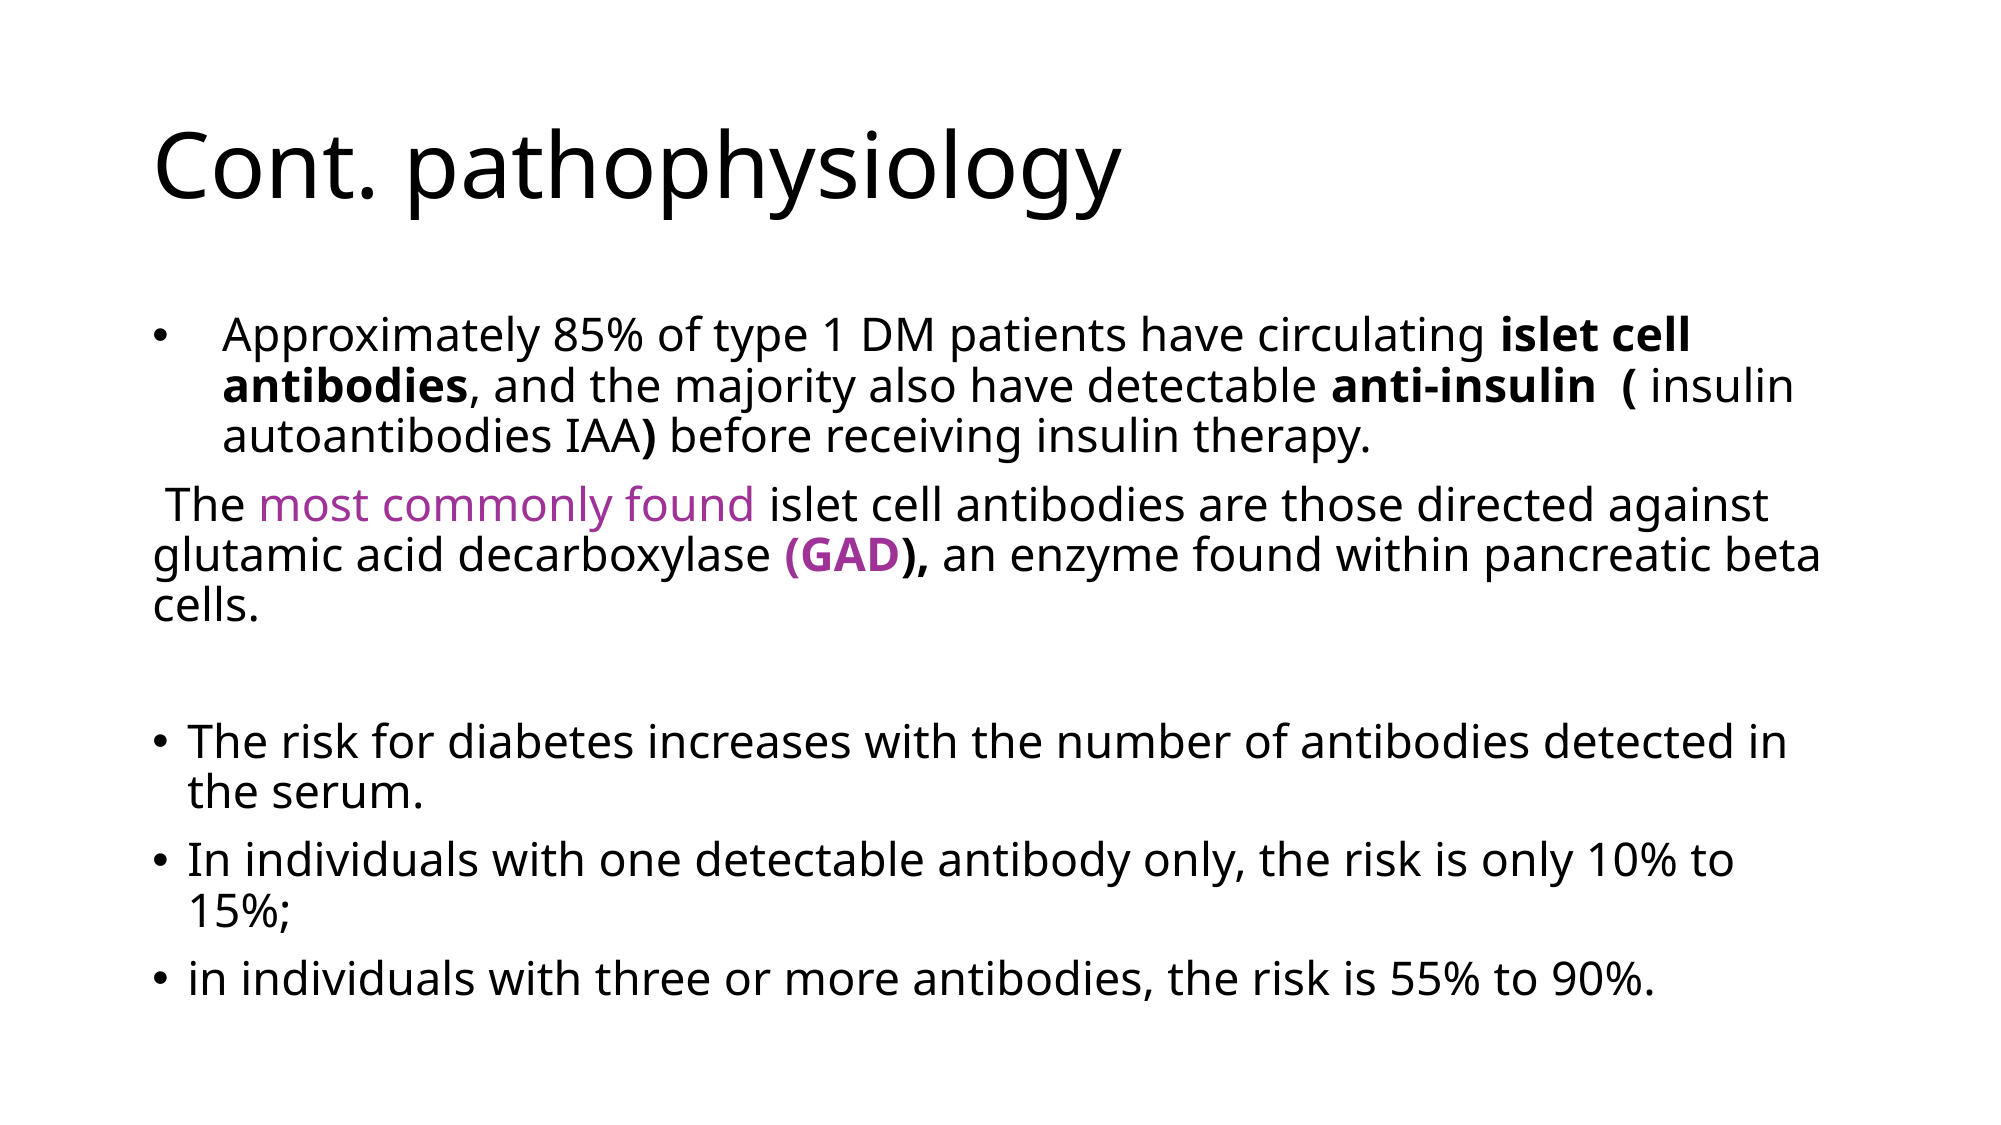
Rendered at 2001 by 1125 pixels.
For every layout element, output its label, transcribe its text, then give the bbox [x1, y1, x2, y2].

title Cont. pathophysiology [137, 59, 1863, 226]
list Approximately 85% of type 1 DM patients have circulating islet cell antibodies, and the majority also have detectable anti-insulin ( insulin autoantibodies IAA) before receiving insulin therapy. The most commonly found islet cell antibodies are those directed against glutamic acid decarboxylase (GAD), an enzyme found within pancreatic beta cells. The risk for diabetes increases with the number of antibodies detected in the serum. In individuals with one detectable antibody only, the risk is only 10% to 15%; in individuals with three or more antibodies, the risk is 55% to 90%. [137, 226, 1863, 1014]
